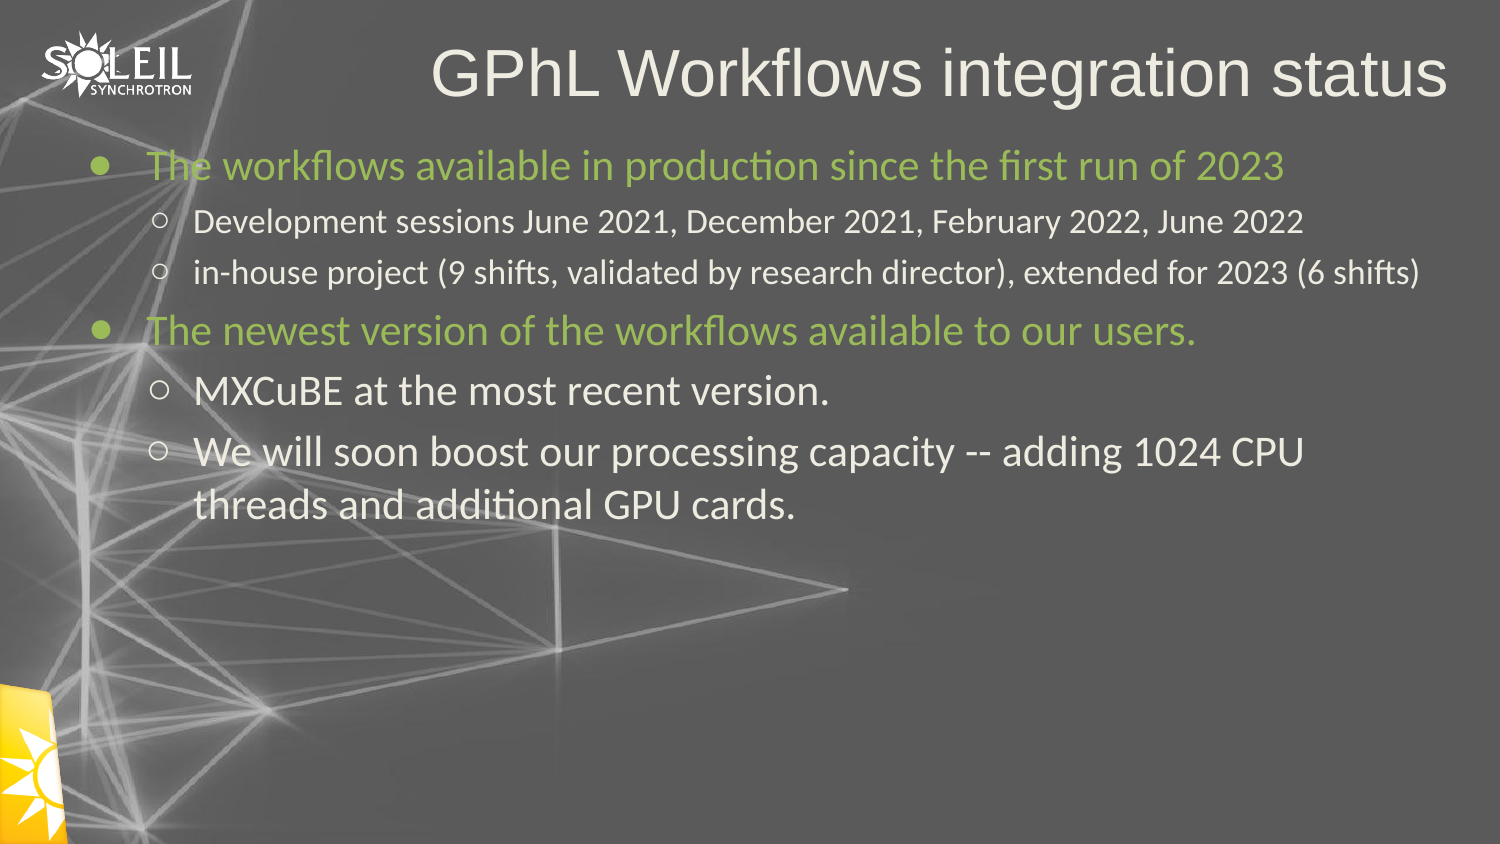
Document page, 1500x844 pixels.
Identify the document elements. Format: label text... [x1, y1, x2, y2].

picture [0, 0, 1500, 844]
title GPhL Workflows integration status [404, 22, 1465, 117]
list The workflows available in production since the first run of 2023 Development sessions June 2021, December 2021, February 2022, June 2022 in-house project (9 shifts, validated by research director), extended for 2023 (6 shifts) The newest version of the workflows available to our users. MXCuBE at the most recent version. We will soon boost our processing capacity -- adding 1024 CPU threads and additional GPU cards. [56, 129, 1454, 691]
